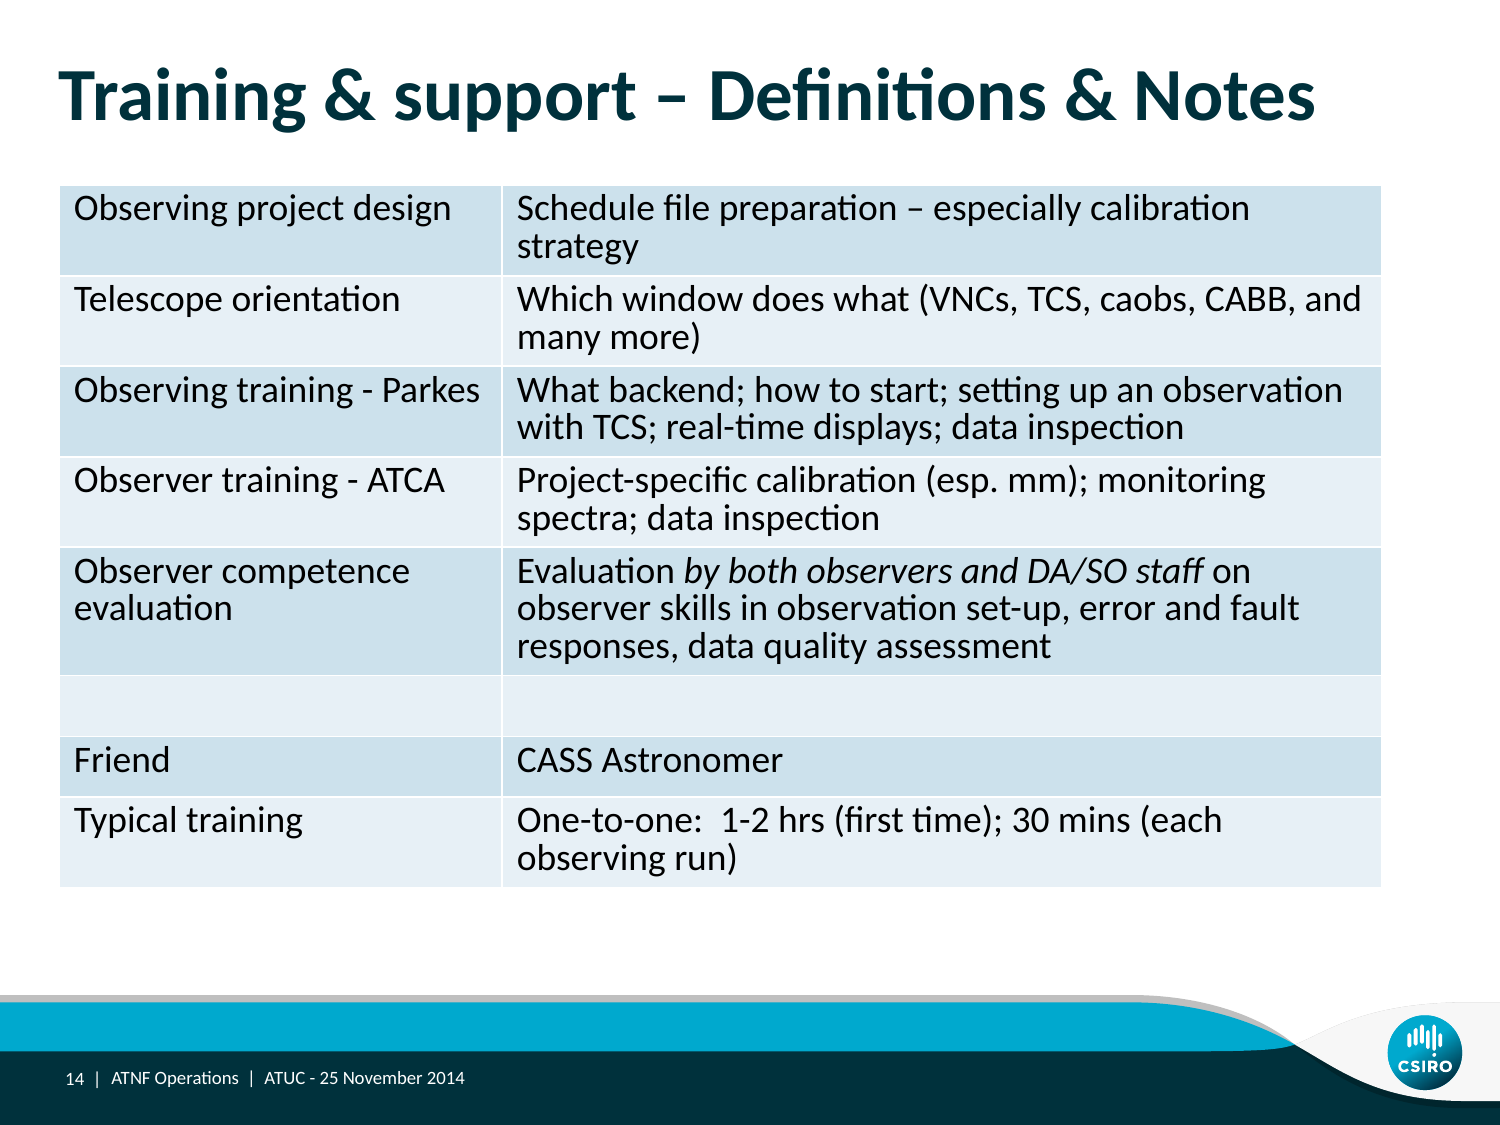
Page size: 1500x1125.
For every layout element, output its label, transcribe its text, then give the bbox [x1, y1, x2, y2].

footer ATNF Operations | ATUC - 25 November 2014 [111, 1067, 1110, 1088]
table_cell Telescope orientation [60, 277, 501, 365]
table_cell One-to-one: 1-2 hrs (first time); 30 mins (each observing run) [503, 798, 1381, 887]
table_header Observing project design [60, 186, 501, 275]
table_cell What backend; how to start; setting up an observation with TCS; real-time displays; data inspection [503, 367, 1381, 456]
table_cell Observer competence evaluation [60, 548, 501, 675]
table_cell [503, 676, 1381, 736]
table_cell Project-specific calibration (esp. mm); monitoring spectra; data inspection [503, 458, 1381, 546]
title Training & support – Definitions & Notes [58, 45, 1447, 185]
slide_number 14 | [54, 1067, 102, 1088]
table_cell Observer training - ATCA [60, 458, 501, 546]
table_cell Which window does what (VNCs, TCS, caobs, CABB, and many more) [503, 277, 1381, 365]
table_cell Typical training [60, 798, 501, 887]
table_header Schedule file preparation – especially calibration strategy [503, 186, 1381, 275]
table_cell Friend [60, 737, 501, 796]
table_cell Observing training - Parkes [60, 367, 501, 456]
table_cell [60, 676, 501, 736]
table_cell CASS Astronomer [503, 737, 1381, 796]
table_cell Evaluation by both observers and DA/SO staff on observer skills in observation set-up, error and fault responses, data quality assessment [503, 548, 1381, 675]
